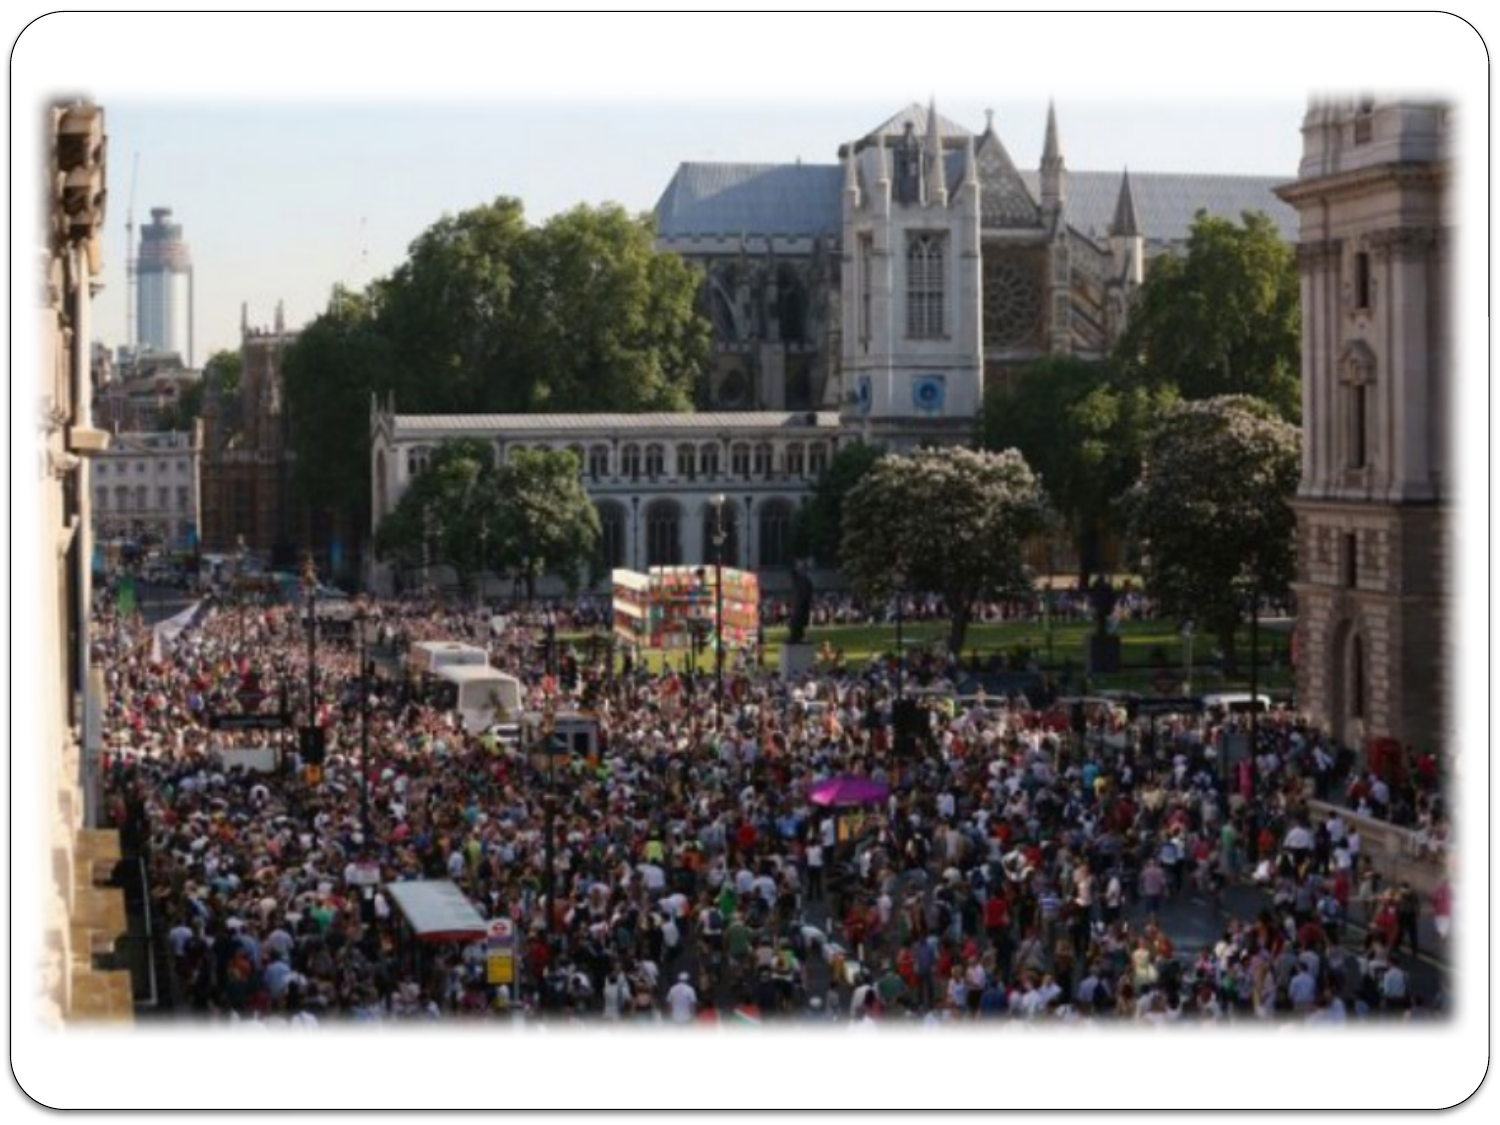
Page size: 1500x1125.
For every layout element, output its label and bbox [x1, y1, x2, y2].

picture [29, 83, 1471, 1042]
